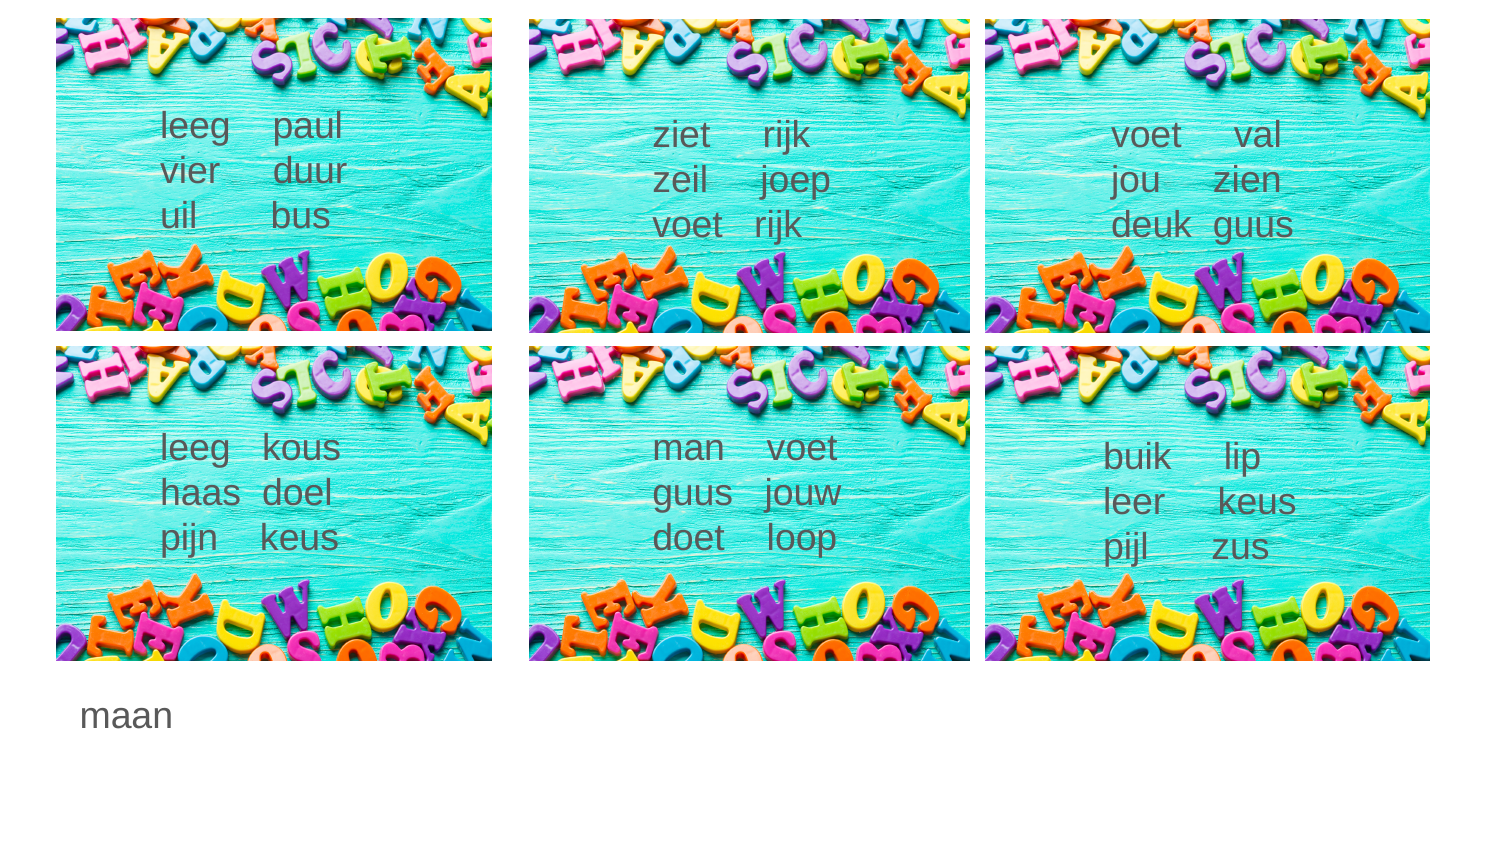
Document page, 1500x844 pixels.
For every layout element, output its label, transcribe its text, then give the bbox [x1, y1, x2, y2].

picture [670, 653, 693, 661]
picture [1127, 325, 1154, 334]
picture [56, 18, 493, 331]
picture [56, 346, 493, 661]
text_box maan [64, 676, 289, 725]
picture [196, 323, 218, 331]
picture [529, 346, 970, 661]
picture [985, 18, 1430, 334]
picture [196, 653, 218, 661]
picture [669, 325, 696, 334]
picture [1128, 653, 1151, 661]
picture [985, 346, 1430, 661]
picture [529, 18, 970, 334]
